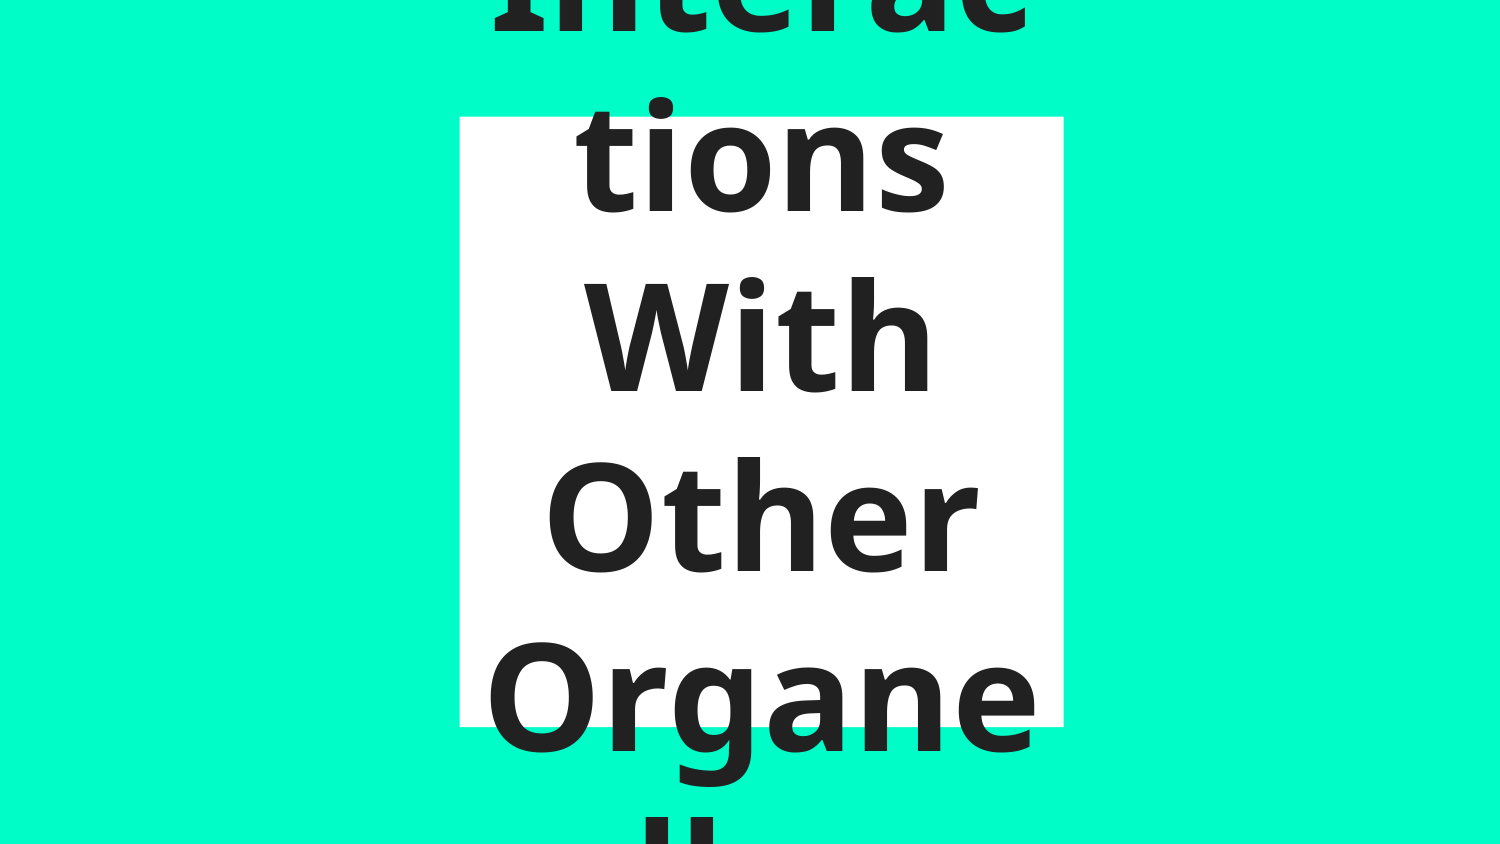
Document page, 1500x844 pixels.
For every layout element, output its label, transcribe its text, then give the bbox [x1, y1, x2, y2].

title Interactions With Other Organelles [459, 116, 1064, 728]
